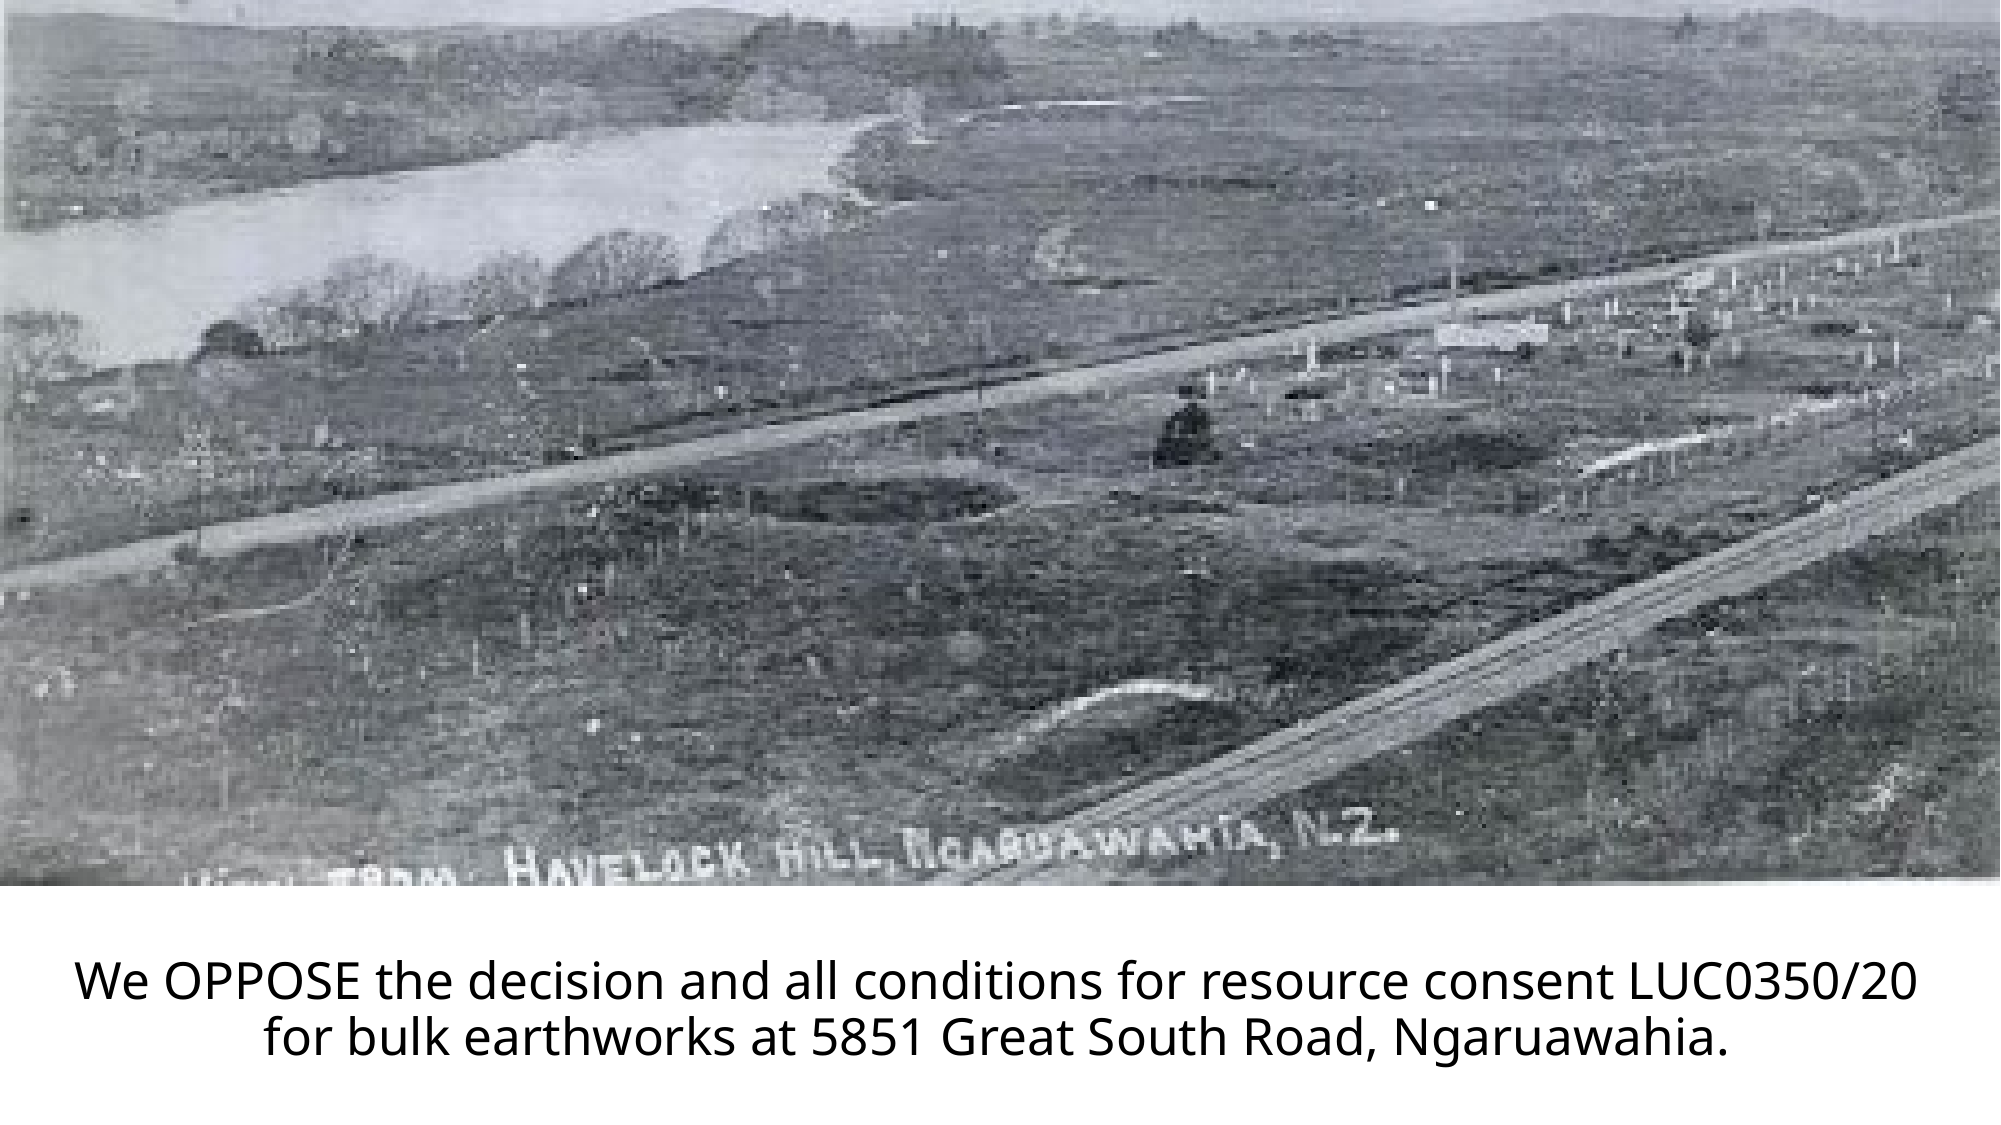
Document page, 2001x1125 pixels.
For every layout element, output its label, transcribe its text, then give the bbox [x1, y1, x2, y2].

title We OPPOSE the decision and all conditions for resource consent LUC0350/20 for bulk earthworks at 5851 Great South Road, Ngaruawahia. [46, 929, 1948, 1093]
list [0, 0, 2000, 886]
